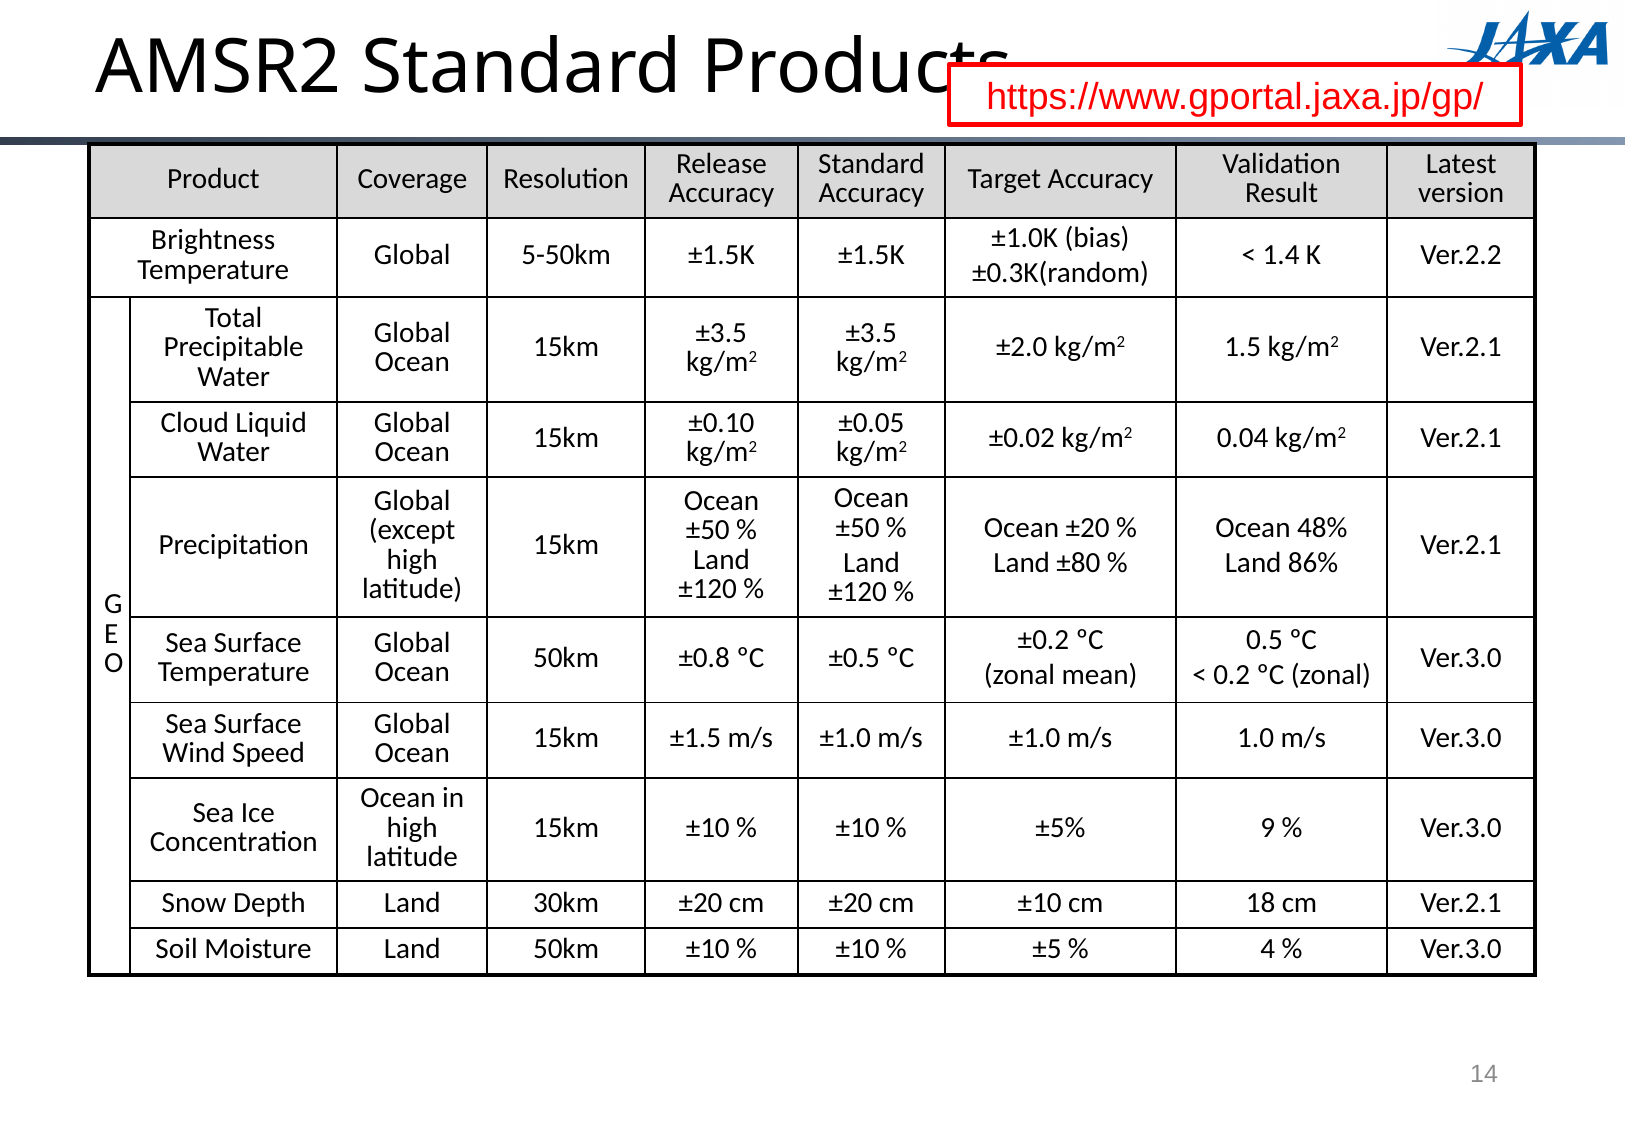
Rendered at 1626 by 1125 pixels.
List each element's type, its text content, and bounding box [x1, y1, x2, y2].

table_cell ±0.2 ºC (zonal mean) [946, 618, 1175, 702]
table_cell Sea Surface Temperature [131, 618, 336, 702]
table_cell Ver.2.1 [1388, 298, 1533, 401]
table_cell Sea Ice Concentration [131, 779, 336, 880]
table_cell 0.5 ºC < 0.2 ºC (zonal) [1177, 618, 1386, 702]
table_cell 15km [488, 298, 644, 401]
table_cell Soil Moisture [131, 929, 336, 973]
table_cell 30km [488, 882, 644, 927]
table_cell ±10 % [799, 929, 944, 973]
table_cell ±0.8 ºC [646, 618, 797, 702]
table_header Validation Result [1177, 146, 1386, 217]
table_cell Global Ocean [338, 703, 486, 777]
table_cell Brightness Temperature [91, 219, 336, 296]
table_cell 9 % [1177, 779, 1386, 880]
table_cell Ocean ±50 % Land ±120 % [646, 478, 797, 616]
table_cell 50km [488, 618, 644, 702]
table_cell 15km [488, 703, 644, 777]
text_box https://www.gportal.jaxa.jp/gp/ [948, 64, 1522, 125]
table_cell Ver.2.1 [1388, 882, 1533, 927]
table_cell Ver.3.0 [1388, 929, 1533, 973]
table_cell Land [338, 882, 486, 927]
table_cell Ver.3.0 [1388, 779, 1533, 880]
table_header Target Accuracy [946, 146, 1175, 217]
table_cell ±0.02 kg/m2 [946, 403, 1175, 476]
table_cell ±1.0 m/s [799, 703, 944, 777]
table_cell Global Ocean [338, 298, 486, 401]
table_cell 4 % [1177, 929, 1386, 973]
table_cell 50km [488, 929, 644, 973]
table_cell Ver.2.2 [1388, 219, 1533, 296]
table_cell ±0.5 ºC [799, 618, 944, 702]
table_cell Global [338, 219, 486, 296]
slide_number 13 [1147, 1042, 1514, 1103]
table_cell ±1.5K [799, 219, 944, 296]
table_cell Ocean 48% Land 86% [1177, 478, 1386, 616]
table_cell ±1.0 m/s [946, 703, 1175, 777]
table_cell Ver.3.0 [1388, 618, 1533, 702]
table_cell < 1.4 K [1177, 219, 1386, 296]
table_cell GEO [91, 298, 129, 973]
table_cell 15km [488, 403, 644, 476]
picture [1434, 0, 1625, 107]
table_cell ±5% [946, 779, 1175, 880]
table_cell 15km [488, 478, 644, 616]
table_cell Global Ocean [338, 618, 486, 702]
table_cell Ver.2.1 [1388, 478, 1533, 616]
table_cell Global (except high latitude) [338, 478, 486, 616]
table_cell ±10 % [646, 929, 797, 973]
table_cell Cloud Liquid Water [131, 403, 336, 476]
table_cell 18 cm [1177, 882, 1386, 927]
table_cell ±1.5K [646, 219, 797, 296]
table_cell Snow Depth [131, 882, 336, 927]
table_cell 0.04 kg/m2 [1177, 403, 1386, 476]
title AMSR2 Standard Products [80, 19, 1431, 119]
table_cell ±10 % [646, 779, 797, 880]
table_cell ±3.5 kg/m2 [646, 298, 797, 401]
table_cell Sea Surface Wind Speed [131, 703, 336, 777]
table_cell Global Ocean [338, 403, 486, 476]
table_cell Ver.3.0 [1388, 703, 1533, 777]
table_cell Precipitation [131, 478, 336, 616]
table_cell ±20 cm [646, 882, 797, 927]
table_cell Ocean ±50 % Land ±120 % [799, 478, 944, 616]
table_cell ±0.10 kg/m2 [646, 403, 797, 476]
table_cell 1.0 m/s [1177, 703, 1386, 777]
table_cell ±5 % [946, 929, 1175, 973]
table_cell Land [338, 929, 486, 973]
table_cell Total Precipitable Water [131, 298, 336, 401]
table_header Resolution [488, 146, 644, 217]
table_header Release Accuracy [646, 146, 797, 217]
table_header Standard Accuracy [799, 146, 944, 217]
table_header Latest version [1388, 146, 1533, 217]
table_cell ±20 cm [799, 882, 944, 927]
table_cell Ocean ±20 % Land ±80 % [946, 478, 1175, 616]
table_cell ±1.0K (bias) ±0.3K(random) [946, 219, 1175, 296]
table_cell 5-50km [488, 219, 644, 296]
table_cell ±2.0 kg/m2 [946, 298, 1175, 401]
table_cell ±1.5 m/s [646, 703, 797, 777]
table_cell 15km [488, 779, 644, 880]
table_header Coverage [338, 146, 486, 217]
table_header Product [91, 146, 336, 217]
table_cell Ver.2.1 [1388, 403, 1533, 476]
table_cell ±3.5 kg/m2 [799, 298, 944, 401]
table_cell ±0.05 kg/m2 [799, 403, 944, 476]
table_cell 1.5 kg/m2 [1177, 298, 1386, 401]
table_cell ±10 cm [946, 882, 1175, 927]
table_cell Ocean in high latitude [338, 779, 486, 880]
table_cell ±10 % [799, 779, 944, 880]
